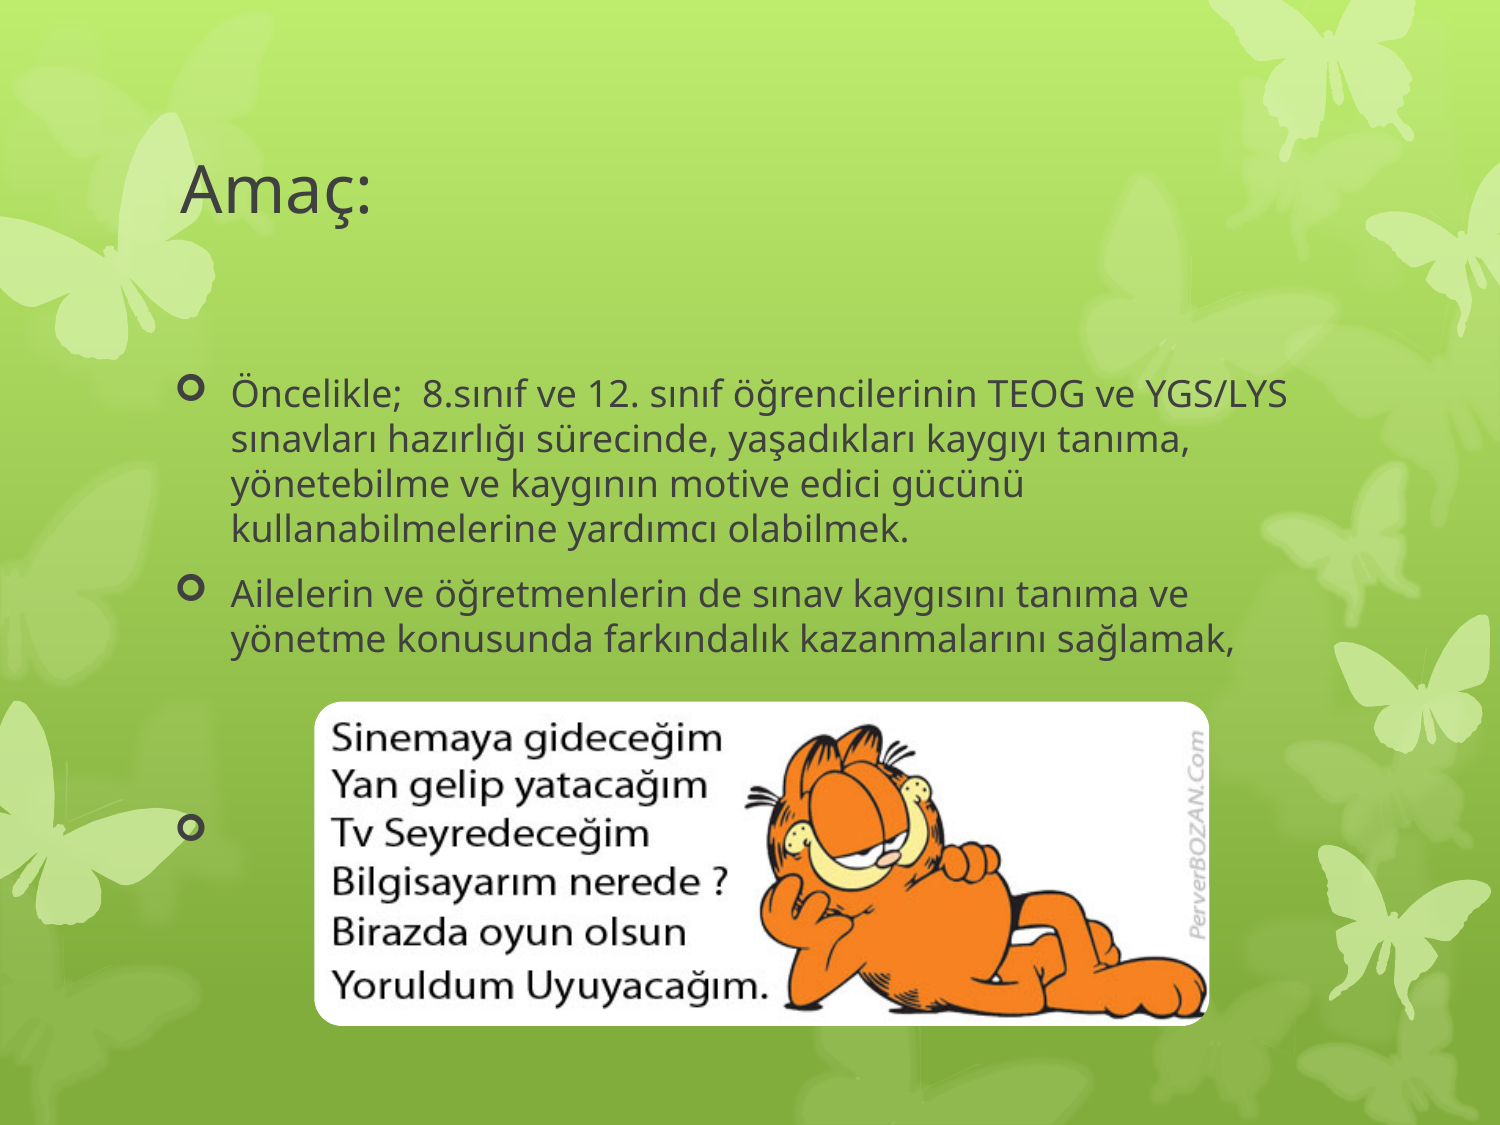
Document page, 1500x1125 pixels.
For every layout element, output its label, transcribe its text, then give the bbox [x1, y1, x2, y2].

picture [313, 701, 1210, 1027]
list Öncelikle; 8.sınıf ve 12. sınıf öğrencilerinin TEOG ve YGS/LYS sınavları hazırlığı sürecinde, yaşadıkları kaygıyı tanıma, yönetebilme ve kaygının motive edici gücünü kullanabilmelerine yardımcı olabilmek. Ailelerin ve öğretmenlerin de sınav kaygısını tanıma ve yönetme konusunda farkındalık kazanmalarını sağlamak, [159, 231, 1323, 994]
title Amaç: [165, 110, 1335, 263]
